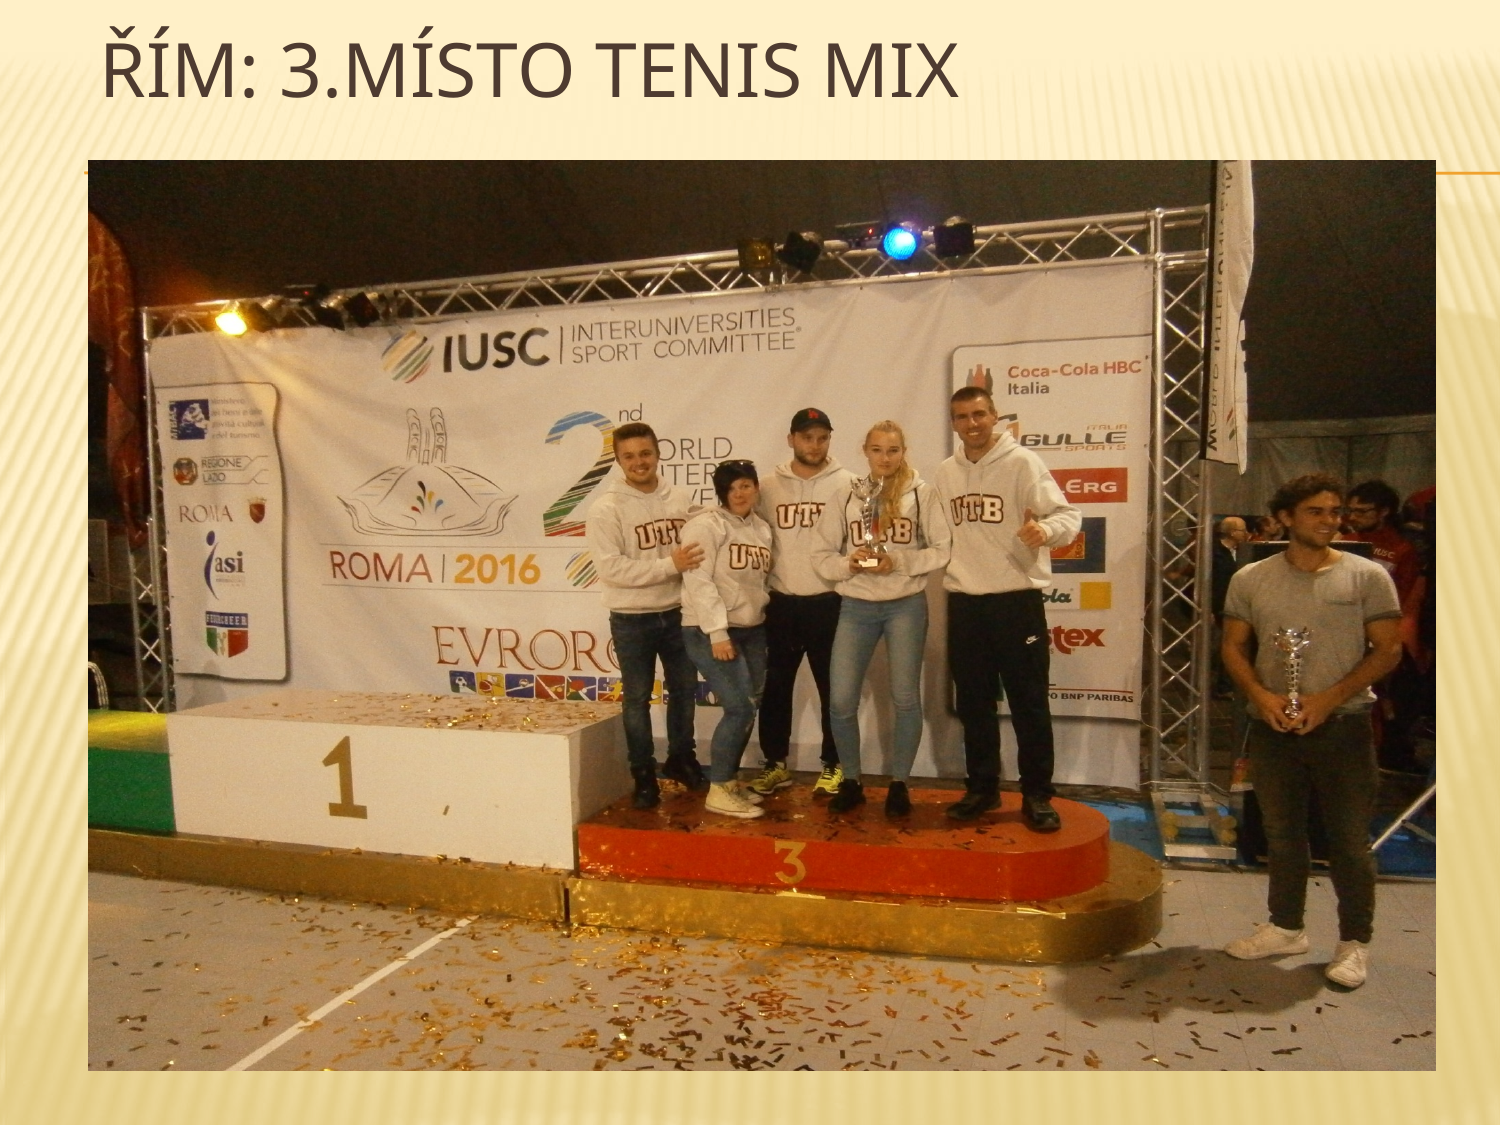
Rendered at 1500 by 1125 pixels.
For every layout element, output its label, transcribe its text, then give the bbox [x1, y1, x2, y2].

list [88, 160, 1436, 1071]
title Řím: 3.místo tenis mix [85, 0, 1436, 135]
